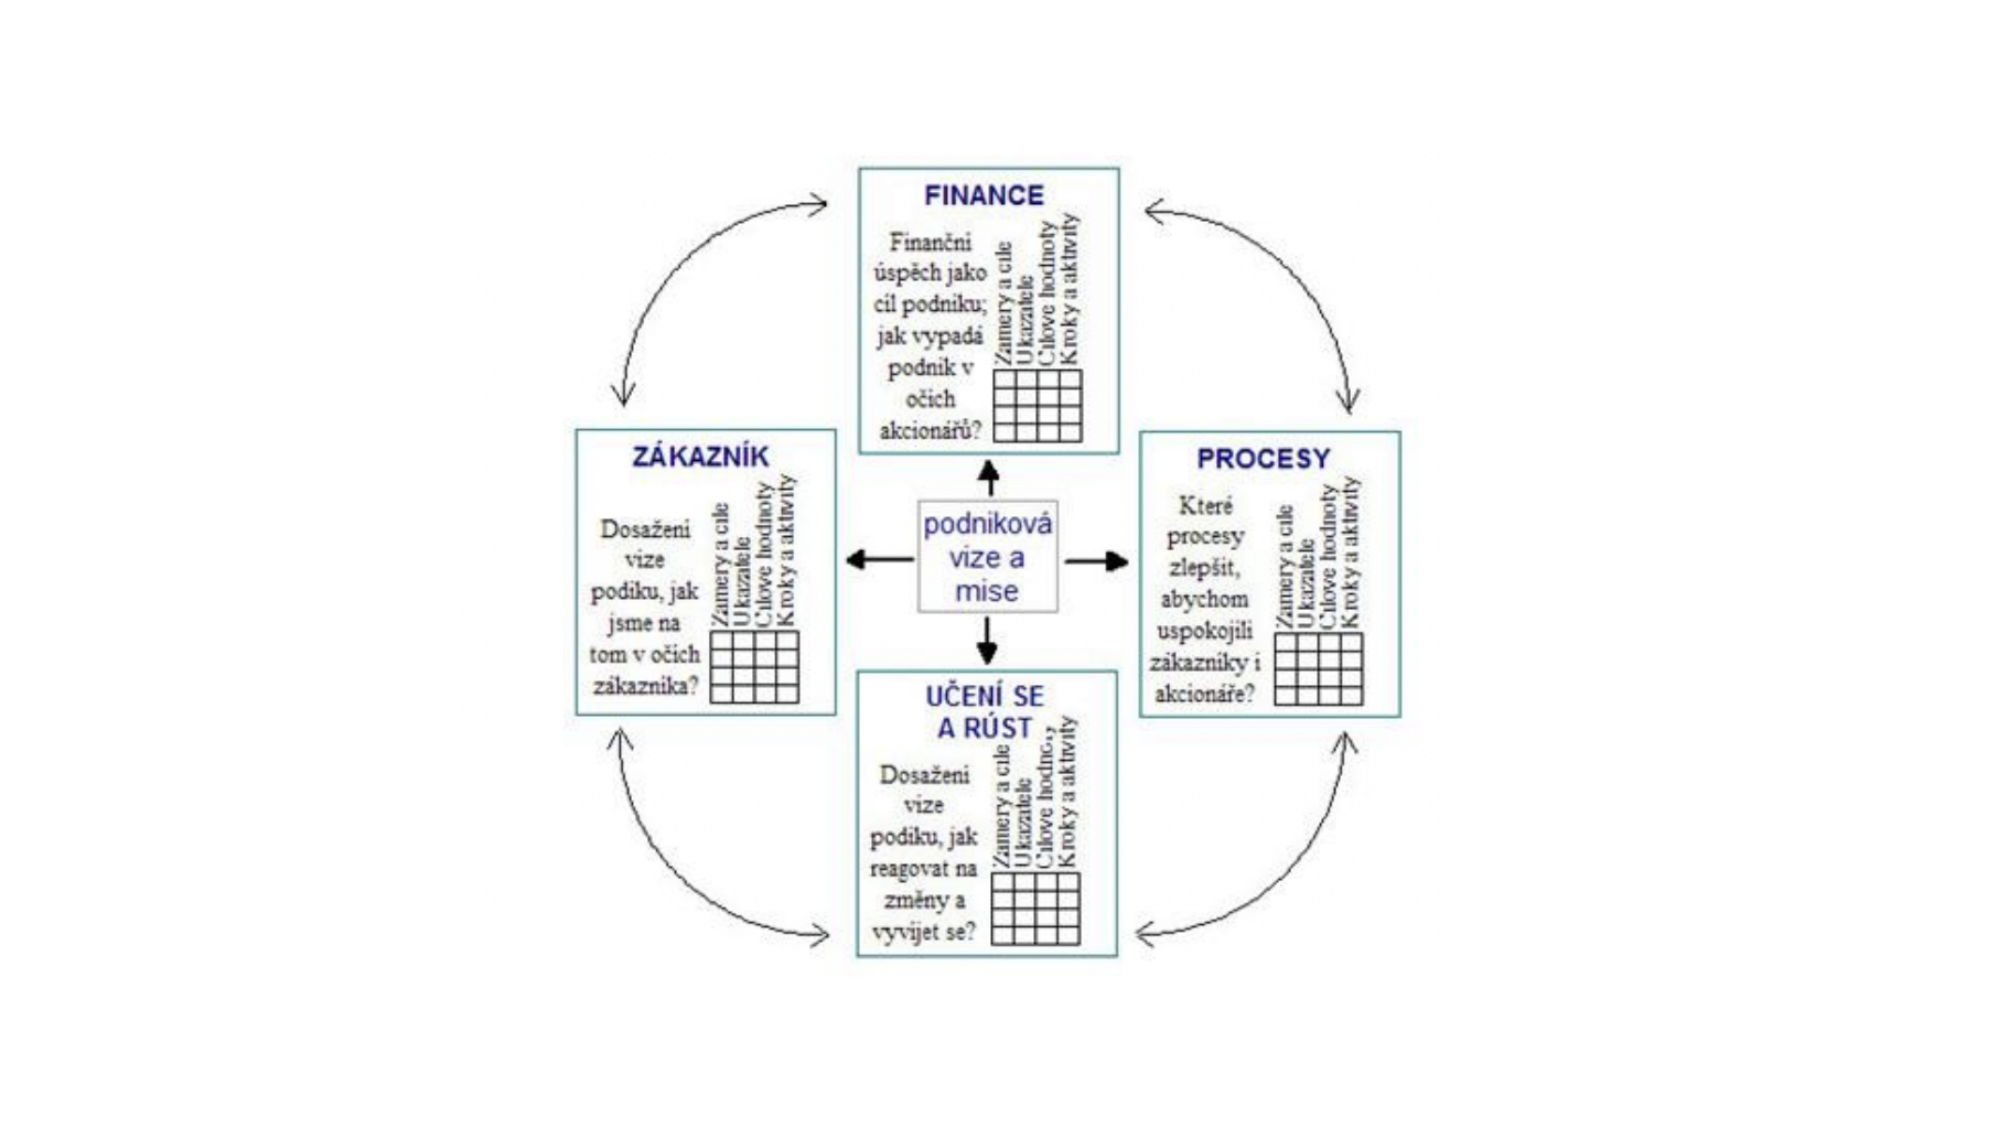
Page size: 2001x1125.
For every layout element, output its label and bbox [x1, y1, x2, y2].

picture [461, 148, 1471, 977]
